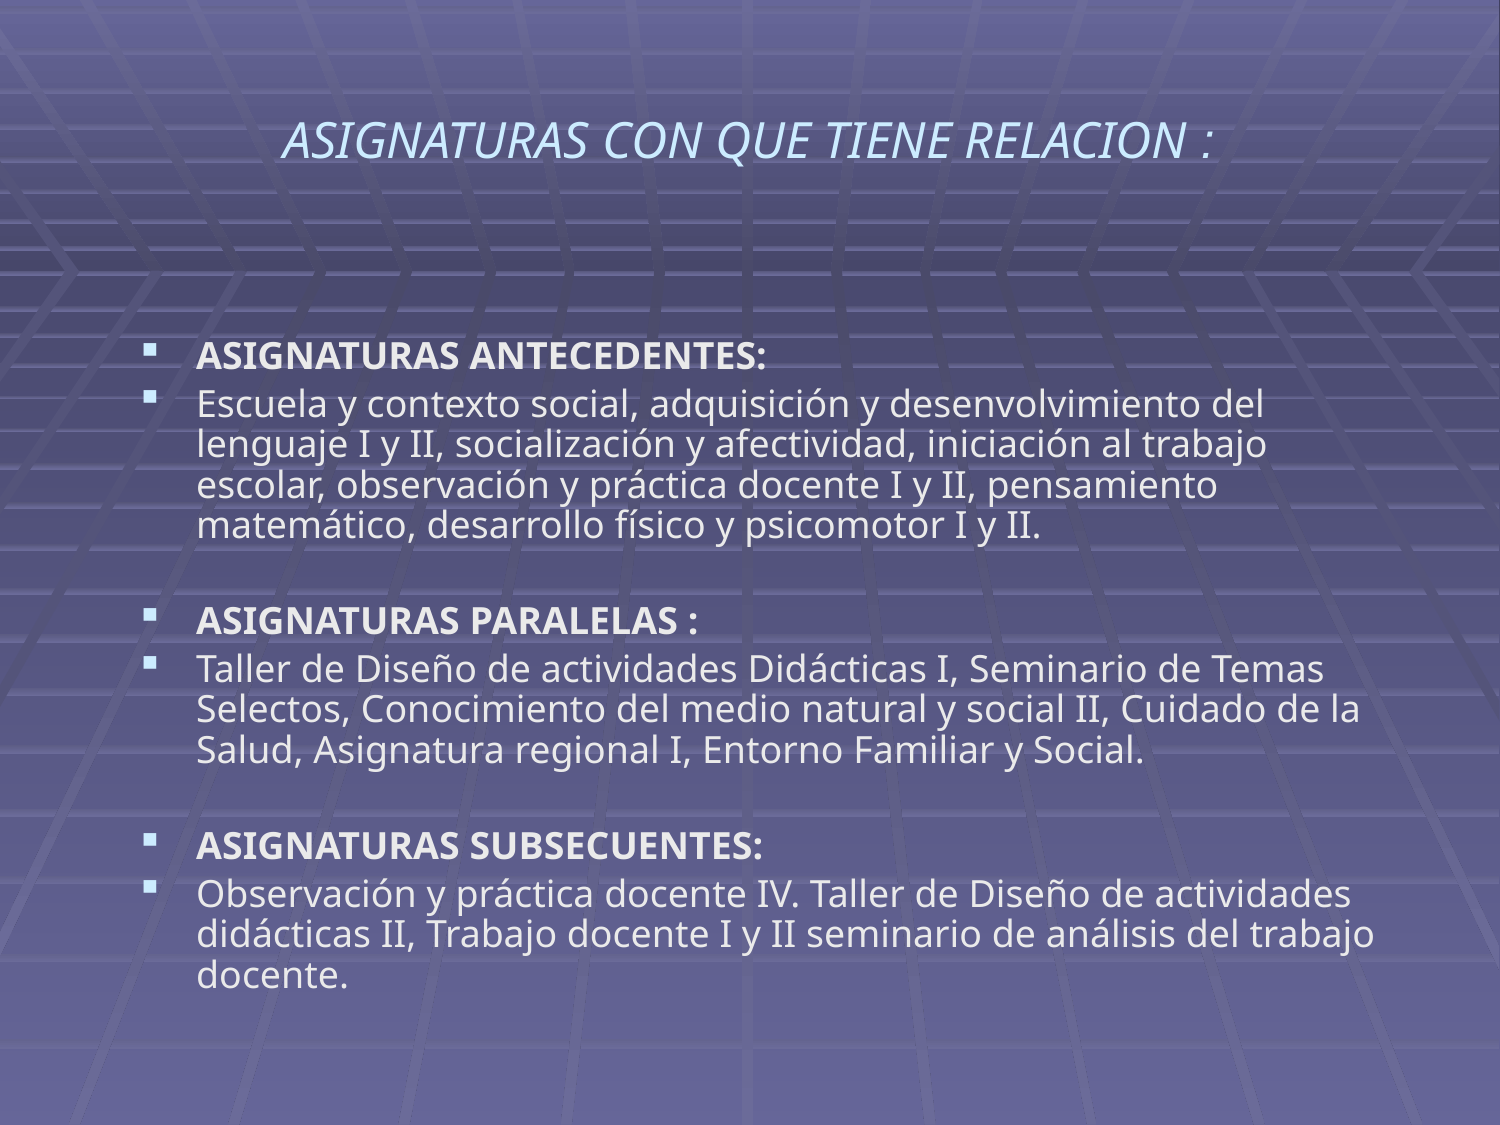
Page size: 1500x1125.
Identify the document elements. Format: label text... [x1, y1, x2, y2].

title ASIGNATURAS CON QUE TIENE RELACION : [74, 44, 1425, 233]
list ASIGNATURAS ANTECEDENTES: Escuela y contexto social, adquisición y desenvolvimiento del lenguaje I y II, socialización y afectividad, iniciación al trabajo escolar, observación y práctica docente I y II, pensamiento matemático, desarrollo físico y psicomotor I y II. ASIGNATURAS PARALELAS : Taller de Diseño de actividades Didácticas I, Seminario de Temas Selectos, Conocimiento del medio natural y social II, Cuidado de la Salud, Asignatura regional I, Entorno Familiar y Social. ASIGNATURAS SUBSECUENTES: Observación y práctica docente IV. Taller de Diseño de actividades didácticas II, Trabajo docente I y II seminario de análisis del trabajo docente. [124, 249, 1401, 926]
